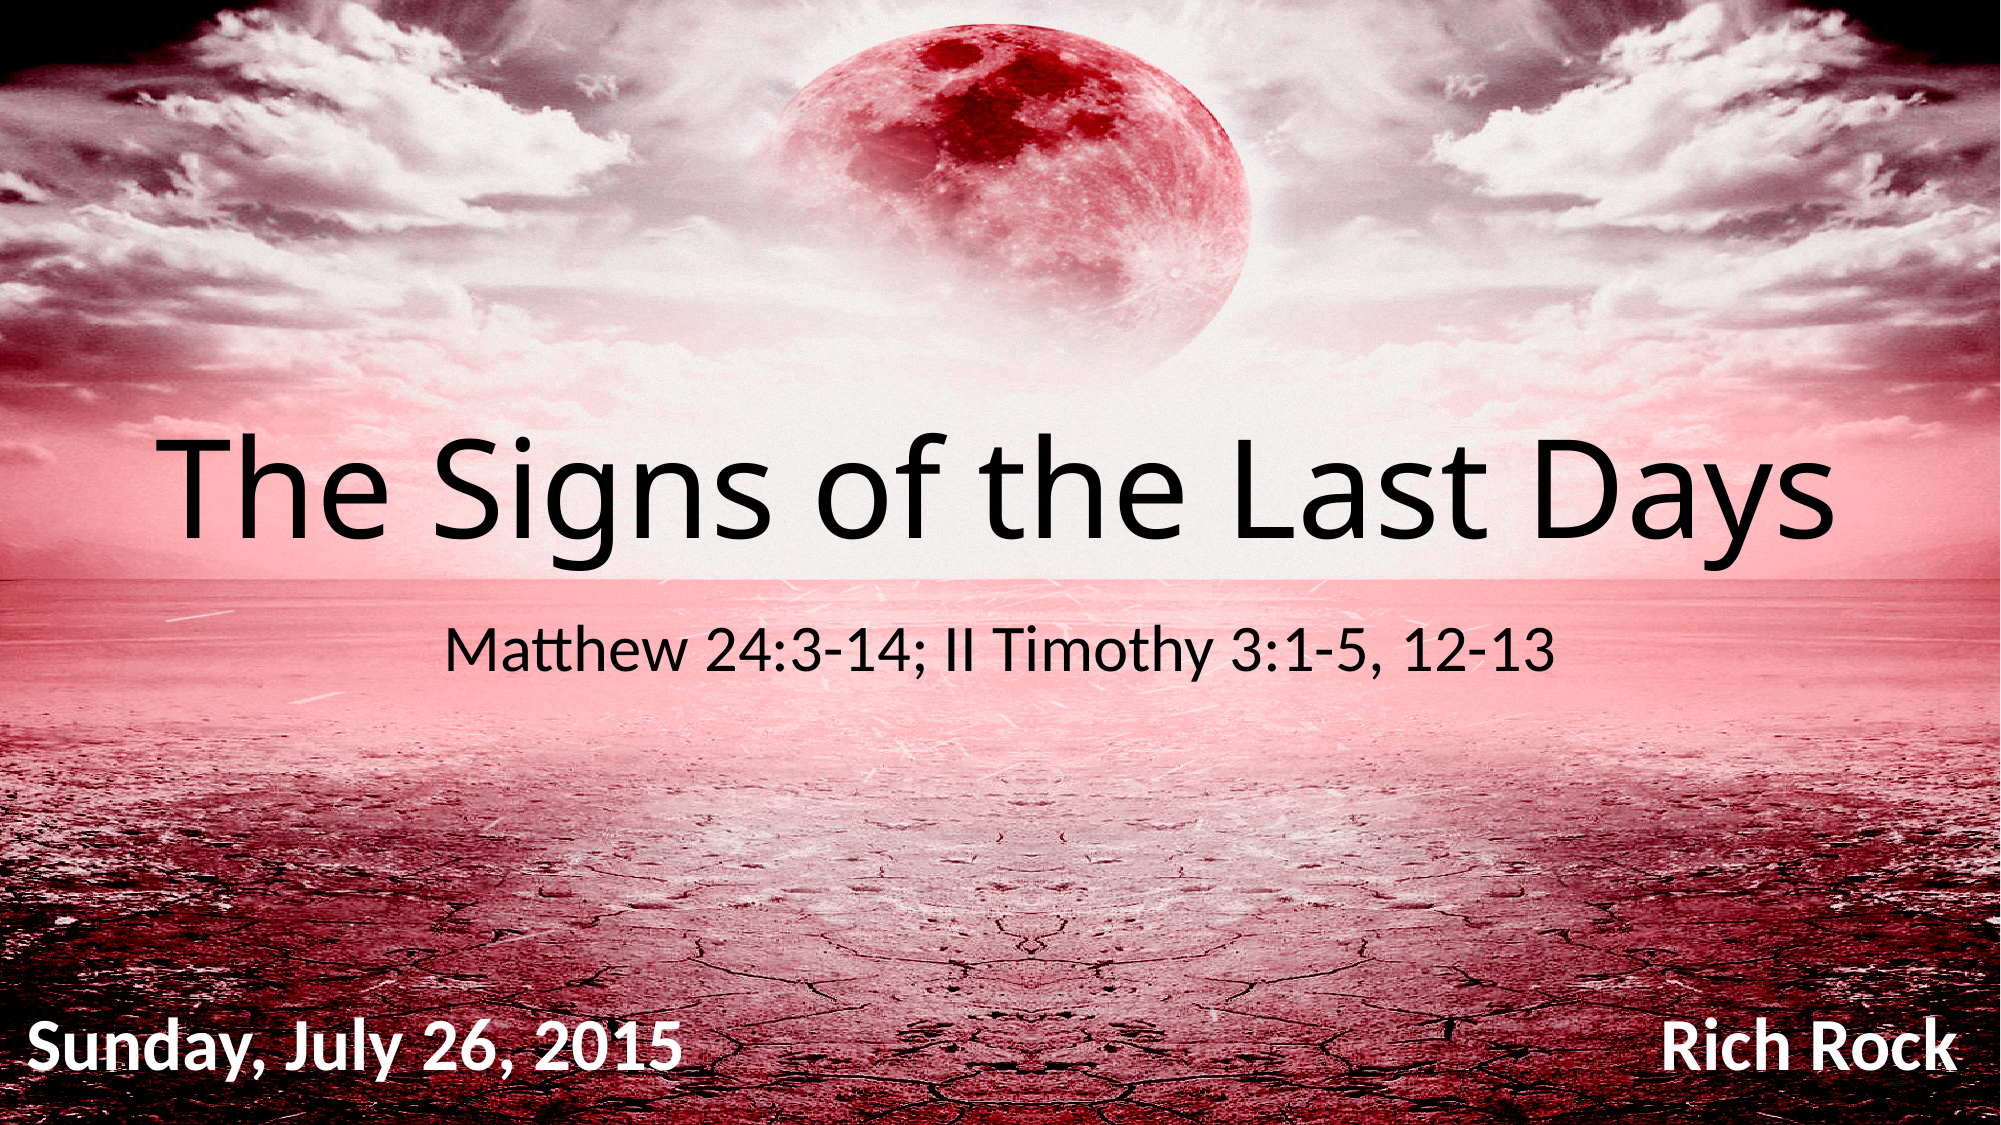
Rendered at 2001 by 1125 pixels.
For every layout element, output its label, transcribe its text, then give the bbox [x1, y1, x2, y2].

picture [0, 0, 2001, 1125]
text_box Matthew 24:3-14; II Timothy 3:1-5, 12-13 [401, 597, 1599, 693]
text_box The Signs of the Last Days [101, 393, 1894, 573]
text_box Sunday, July 26, 2015 [11, 987, 759, 1093]
text_box Rich Rock [1605, 987, 1974, 1093]
